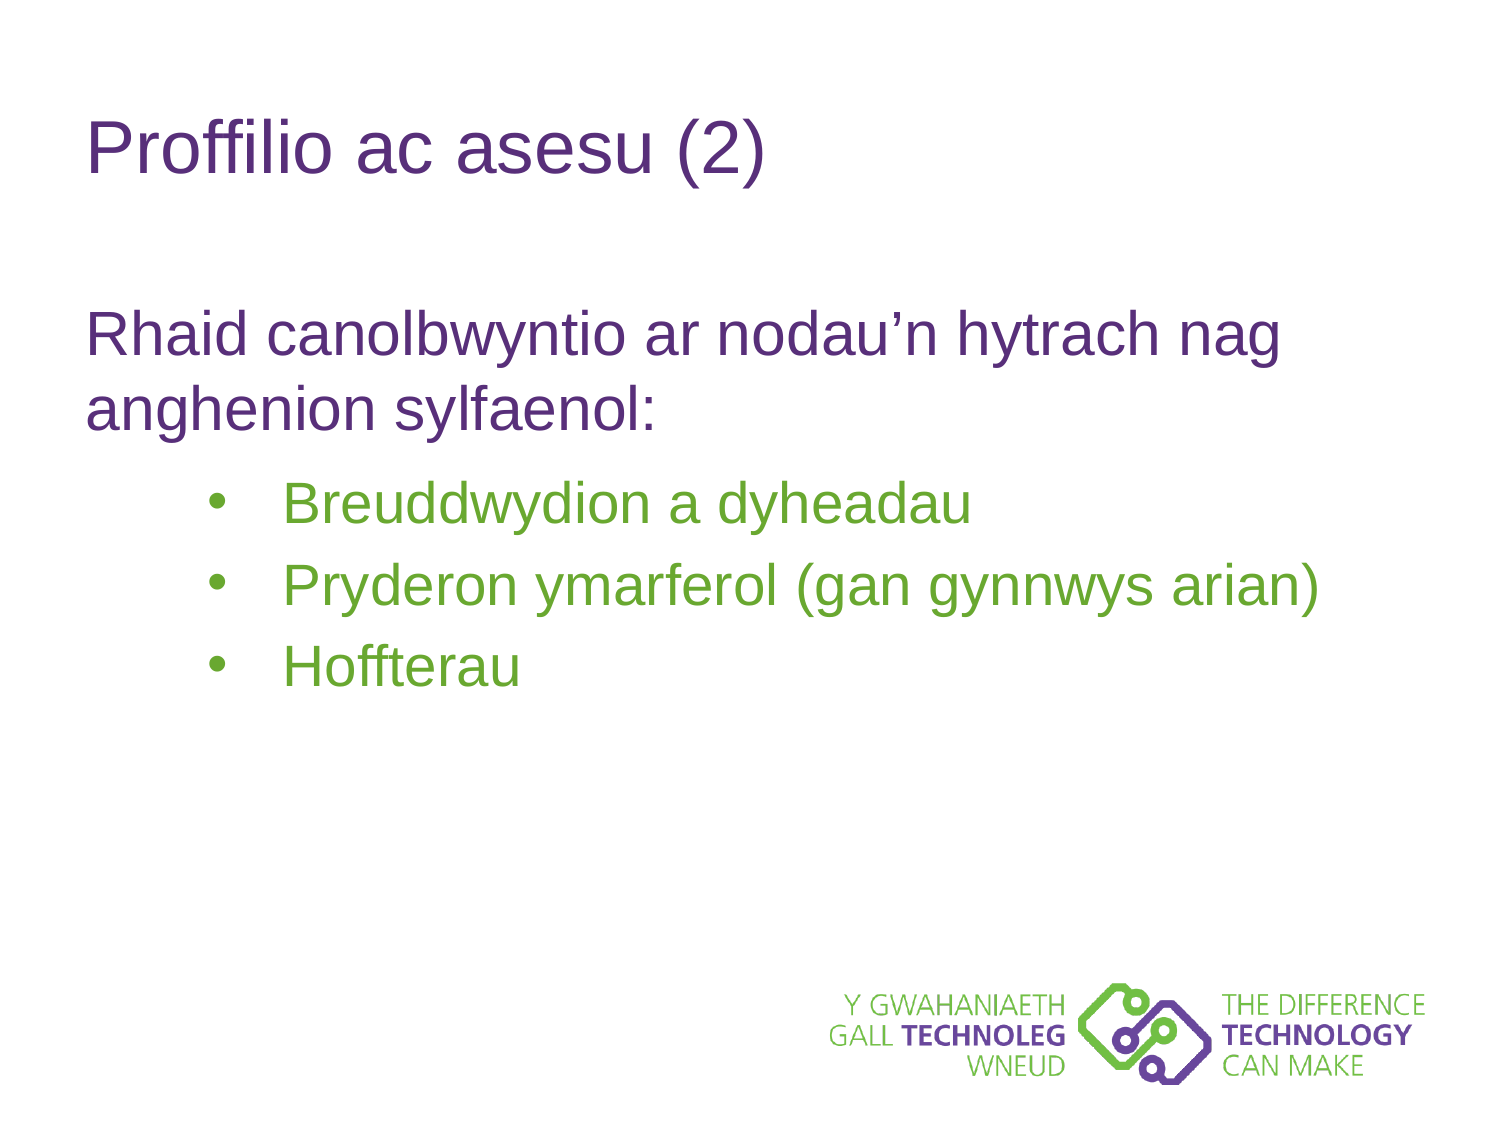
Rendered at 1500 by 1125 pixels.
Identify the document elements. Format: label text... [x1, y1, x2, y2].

list Rhaid canolbwyntio ar nodau’n hytrach nag anghenion sylfaenol: Breuddwydion a dyheadau Pryderon ymarferol (gan gynnwys arian) Hoffterau [70, 285, 1430, 965]
title Proffilio ac asesu (2) [70, 60, 1430, 226]
